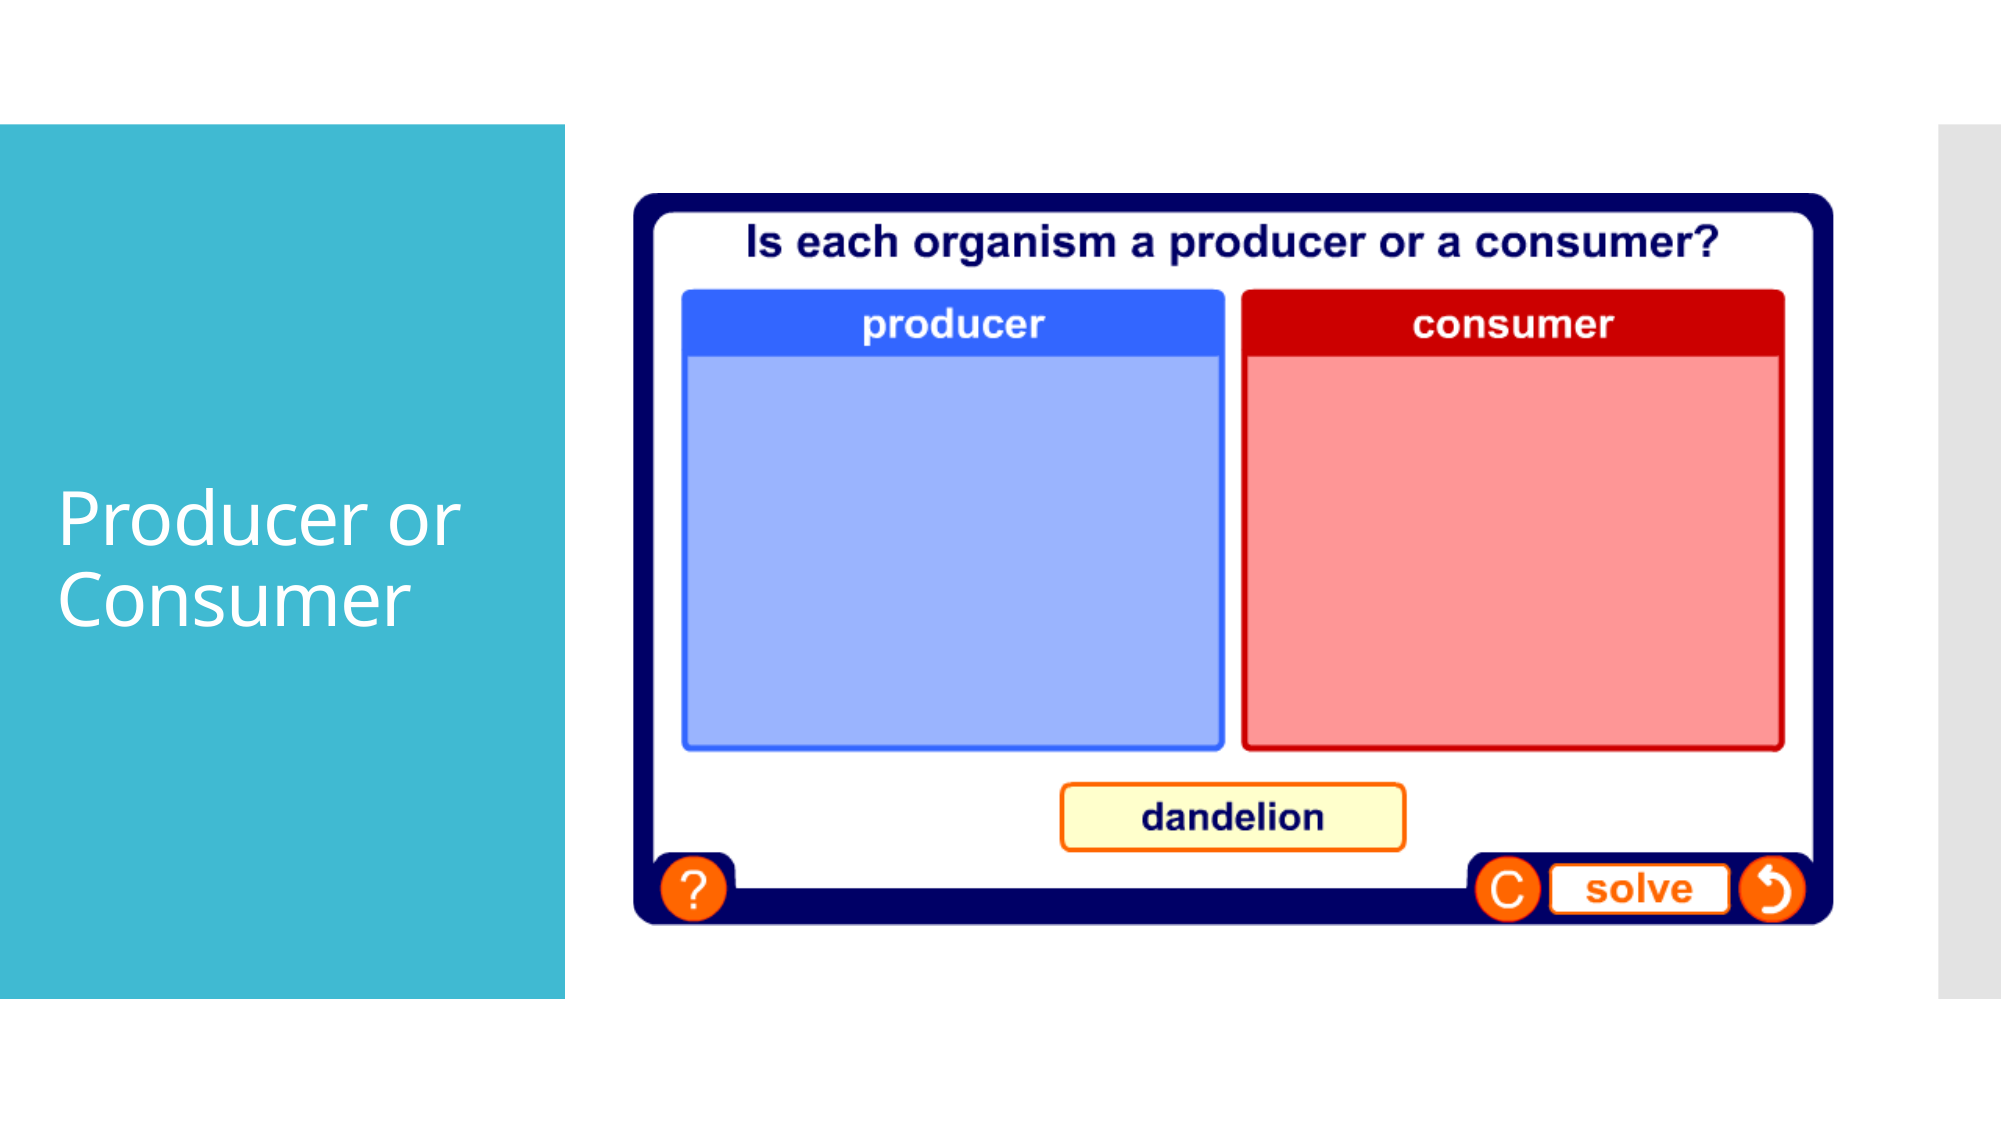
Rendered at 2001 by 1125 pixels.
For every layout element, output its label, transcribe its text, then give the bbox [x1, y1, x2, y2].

title Producer or Consumer [41, 184, 525, 940]
